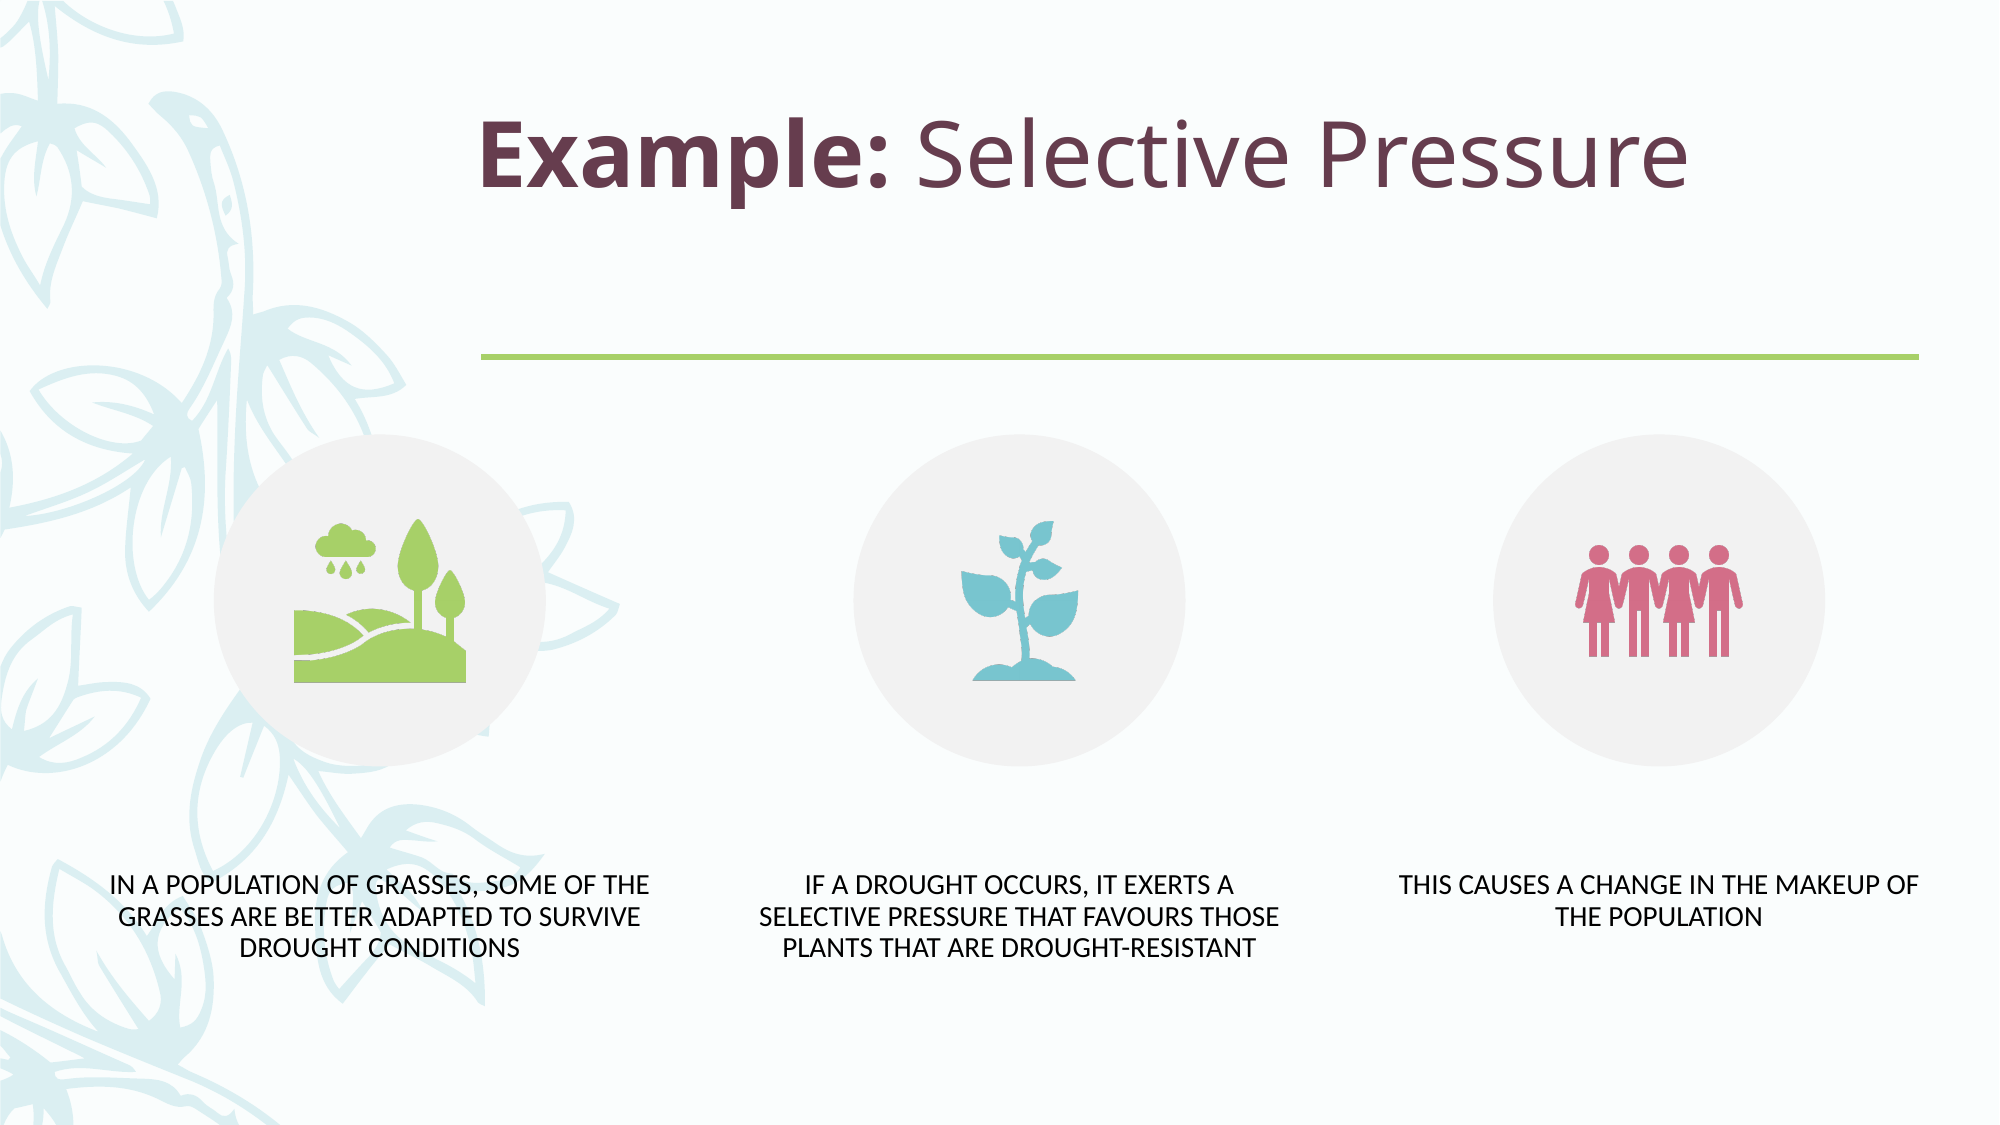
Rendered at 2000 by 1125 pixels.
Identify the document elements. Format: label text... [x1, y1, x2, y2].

title Example: Selective Pressure [460, 93, 1920, 348]
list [99, 348, 1940, 1074]
